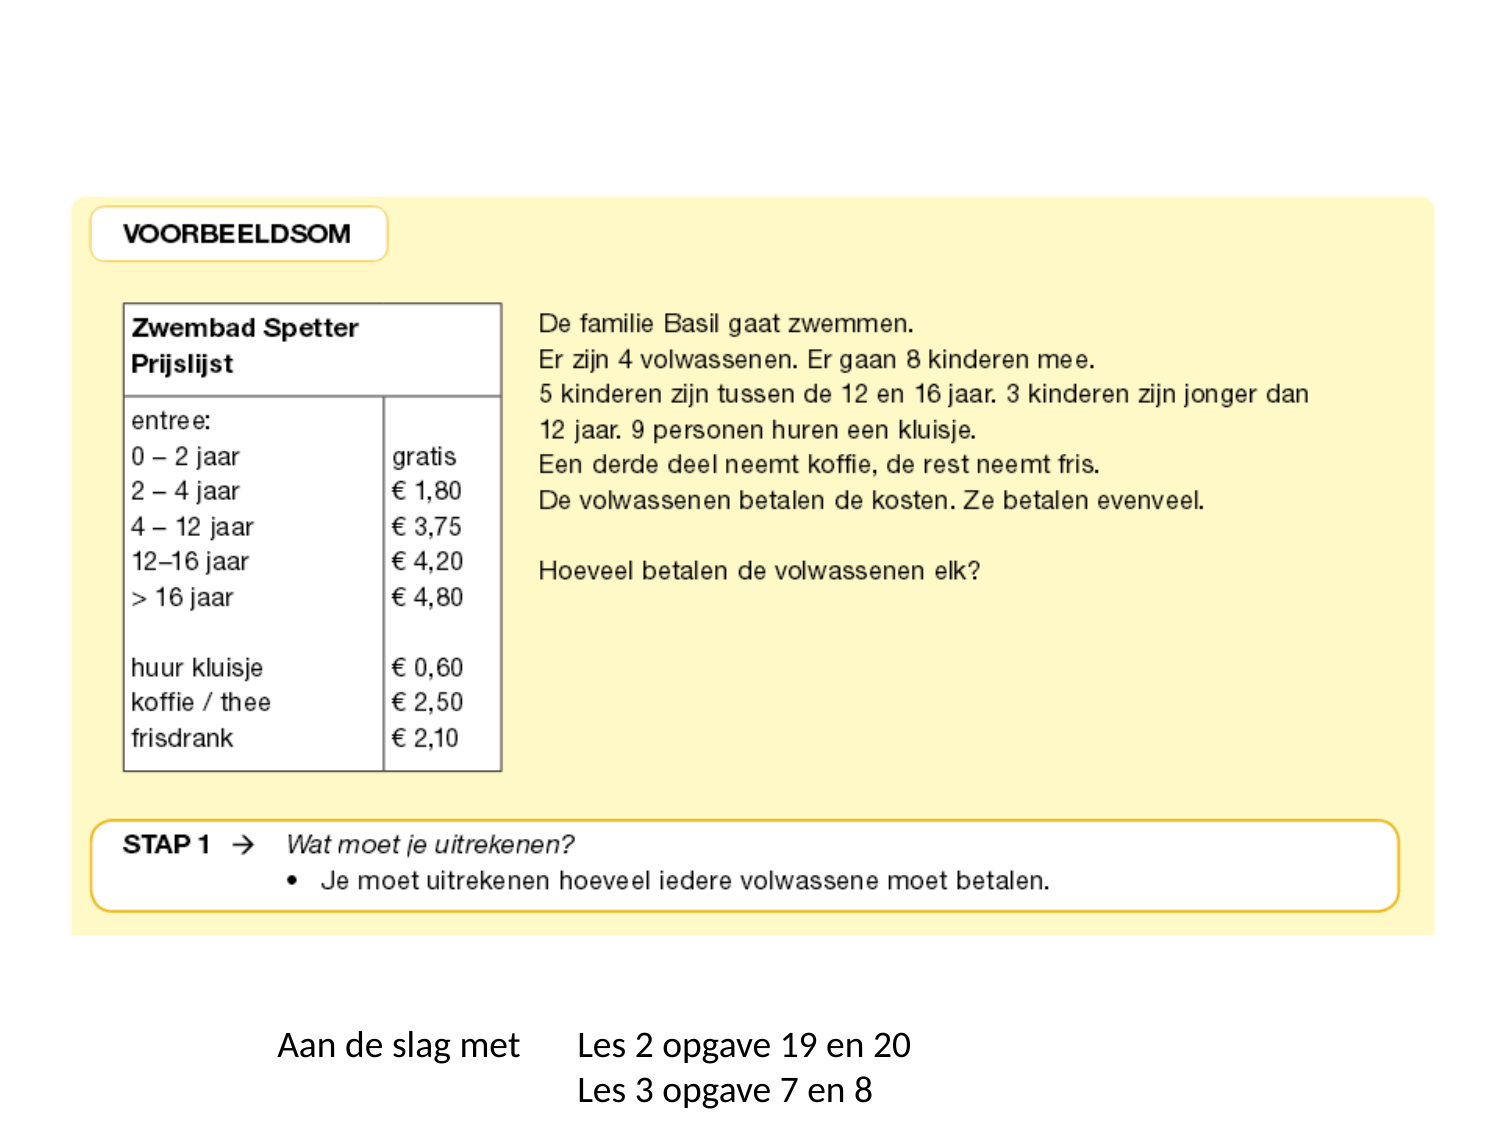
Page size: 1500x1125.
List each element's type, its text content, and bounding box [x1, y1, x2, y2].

text_box Aan de slag met Les 2 opgave 19 en 20 Les 3 opgave 7 en 8 [262, 1012, 1038, 1118]
picture [63, 190, 1437, 935]
